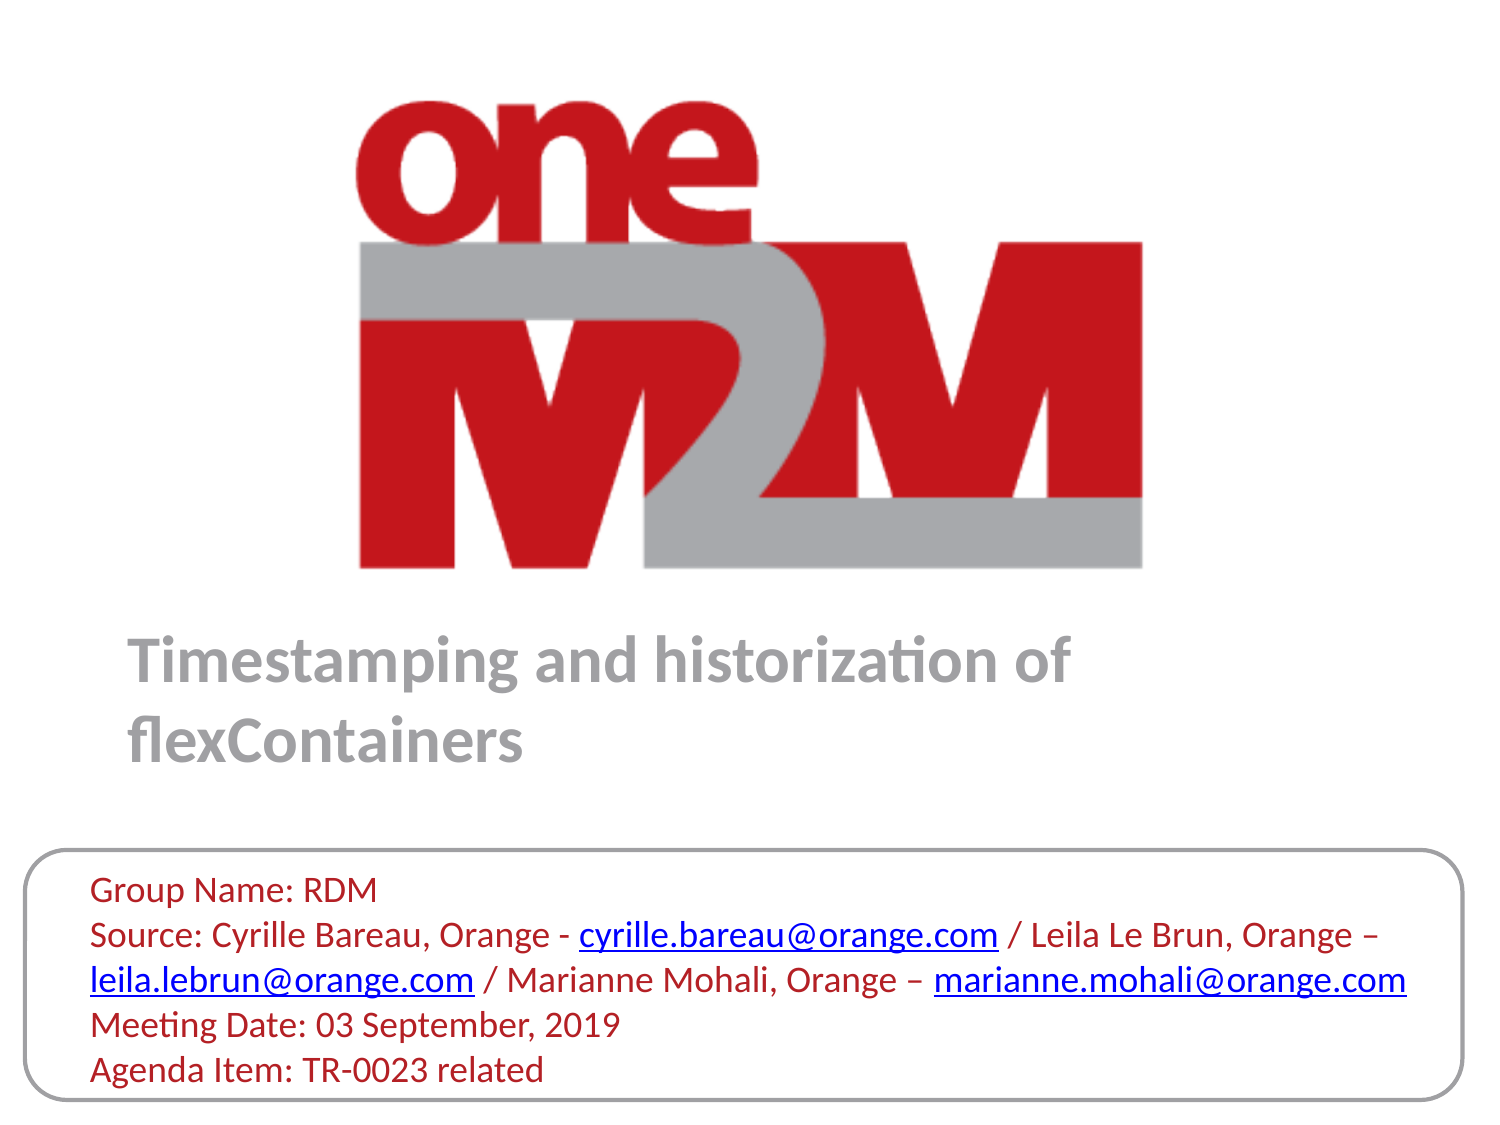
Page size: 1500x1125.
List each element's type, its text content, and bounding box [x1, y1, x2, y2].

picture [259, 4, 1241, 675]
text_box [22, 847, 1448, 1103]
title Timestamping and historization of flexContainers [112, 608, 1388, 850]
text_box Group Name: RDM Source: Cyrille Bareau, Orange - cyrille.bareau@orange.com / Leila Le Brun, Orange – leila.lebrun@orange.com / Marianne Mohali, Orange – marianne.mohali@orange.com Meeting Date: 03 September, 2019 Agenda Item: TR-0023 related [74, 857, 1500, 1098]
